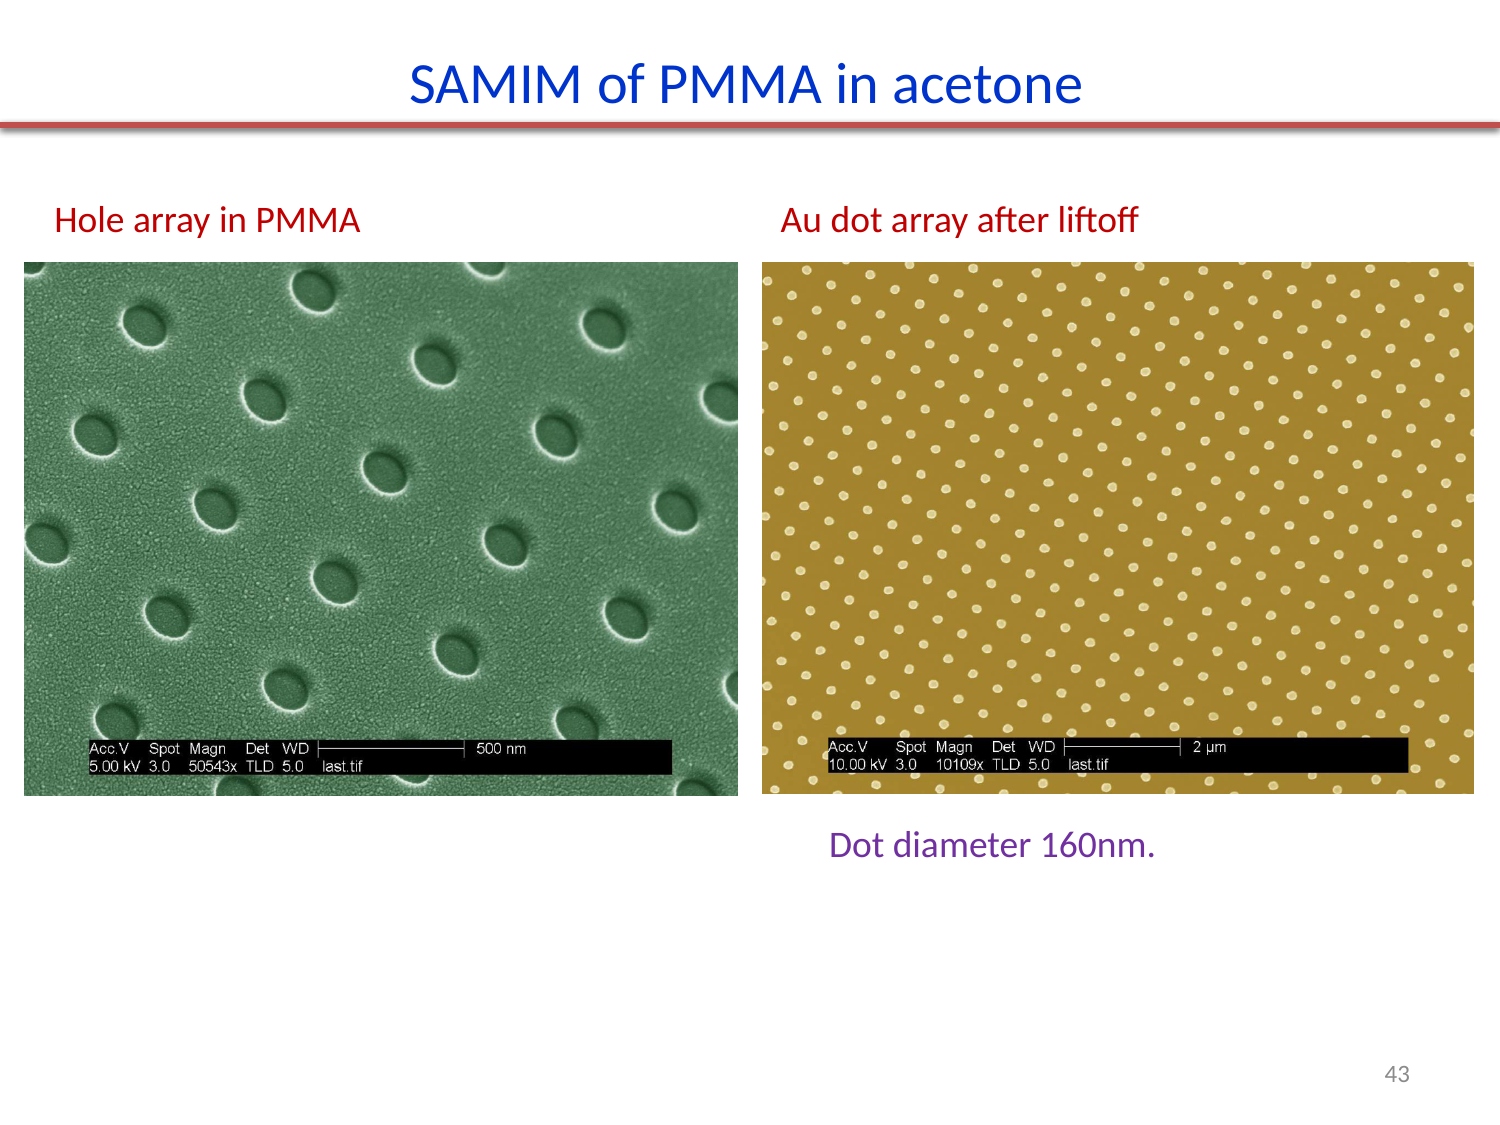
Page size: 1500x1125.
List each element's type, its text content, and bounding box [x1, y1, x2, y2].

text_box Hole array in PMMA [39, 187, 376, 248]
picture [24, 262, 738, 796]
text_box Au dot array after liftoff [765, 187, 1155, 248]
picture [762, 262, 1474, 794]
text_box SAMIM of PMMA in acetone [394, 37, 1099, 123]
text_box Dot diameter 160nm. [814, 812, 1172, 873]
slide_number 43 [1074, 1042, 1425, 1103]
